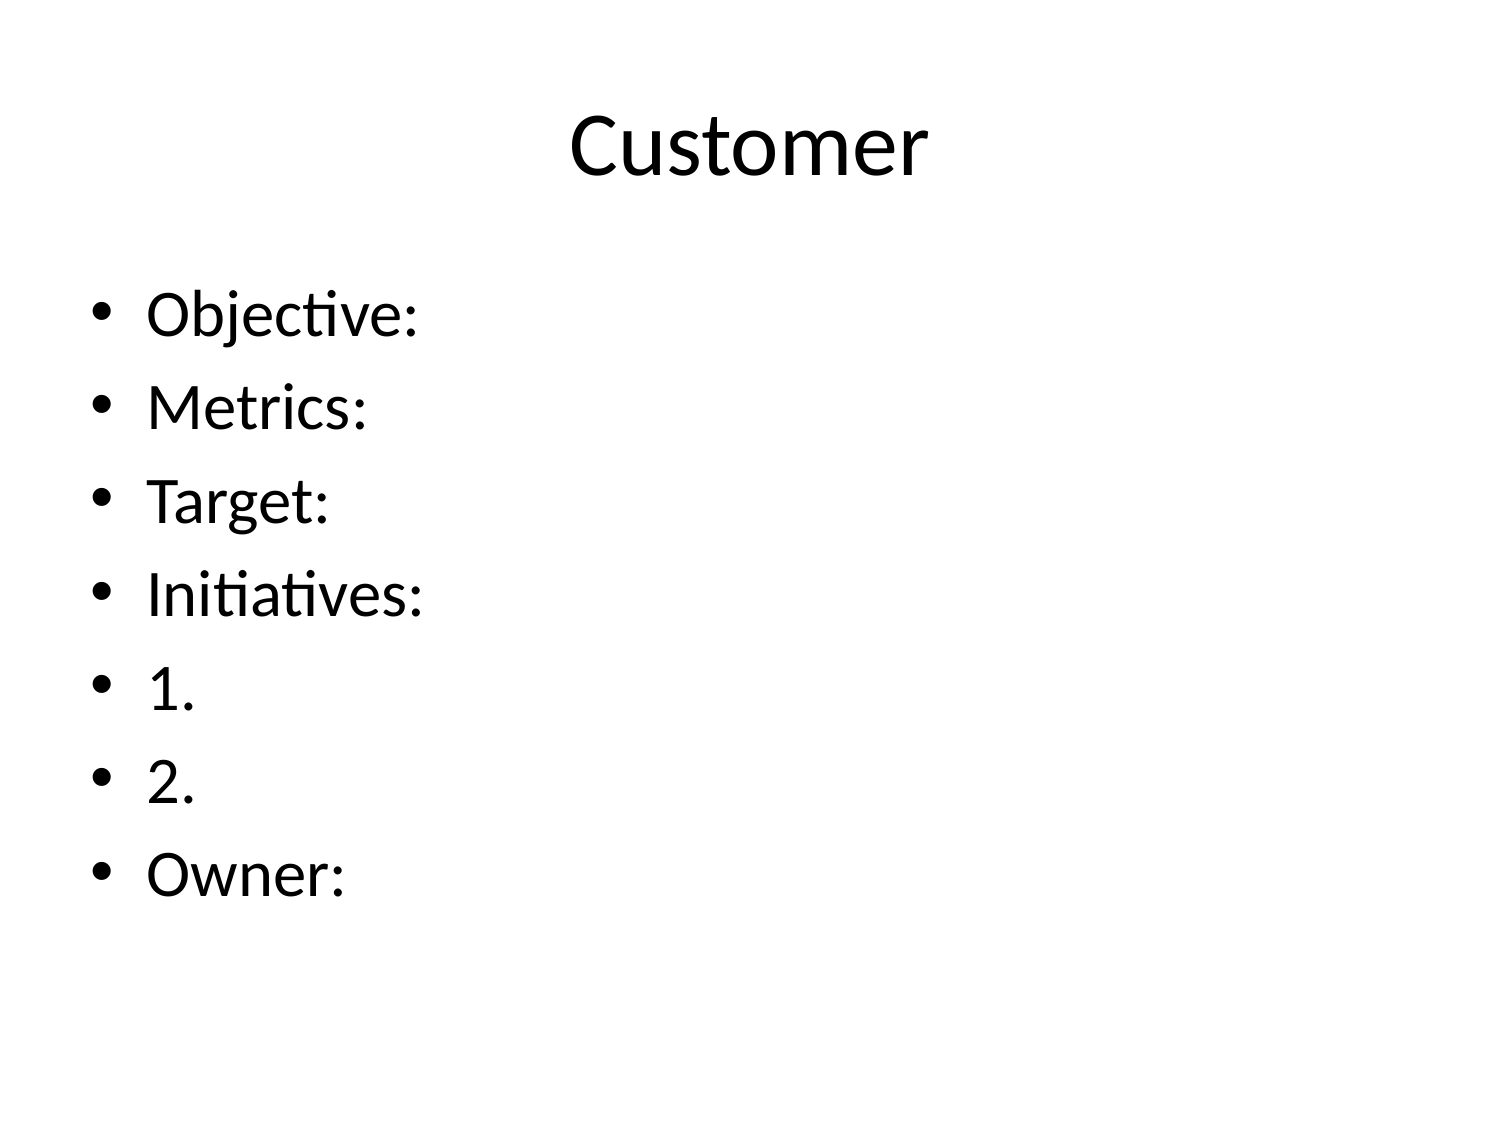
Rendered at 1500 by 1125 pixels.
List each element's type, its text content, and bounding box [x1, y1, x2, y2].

list Objective: Metrics: Target: Initiatives: 1. 2. Owner: [75, 262, 1425, 1005]
title Customer [75, 45, 1425, 233]
